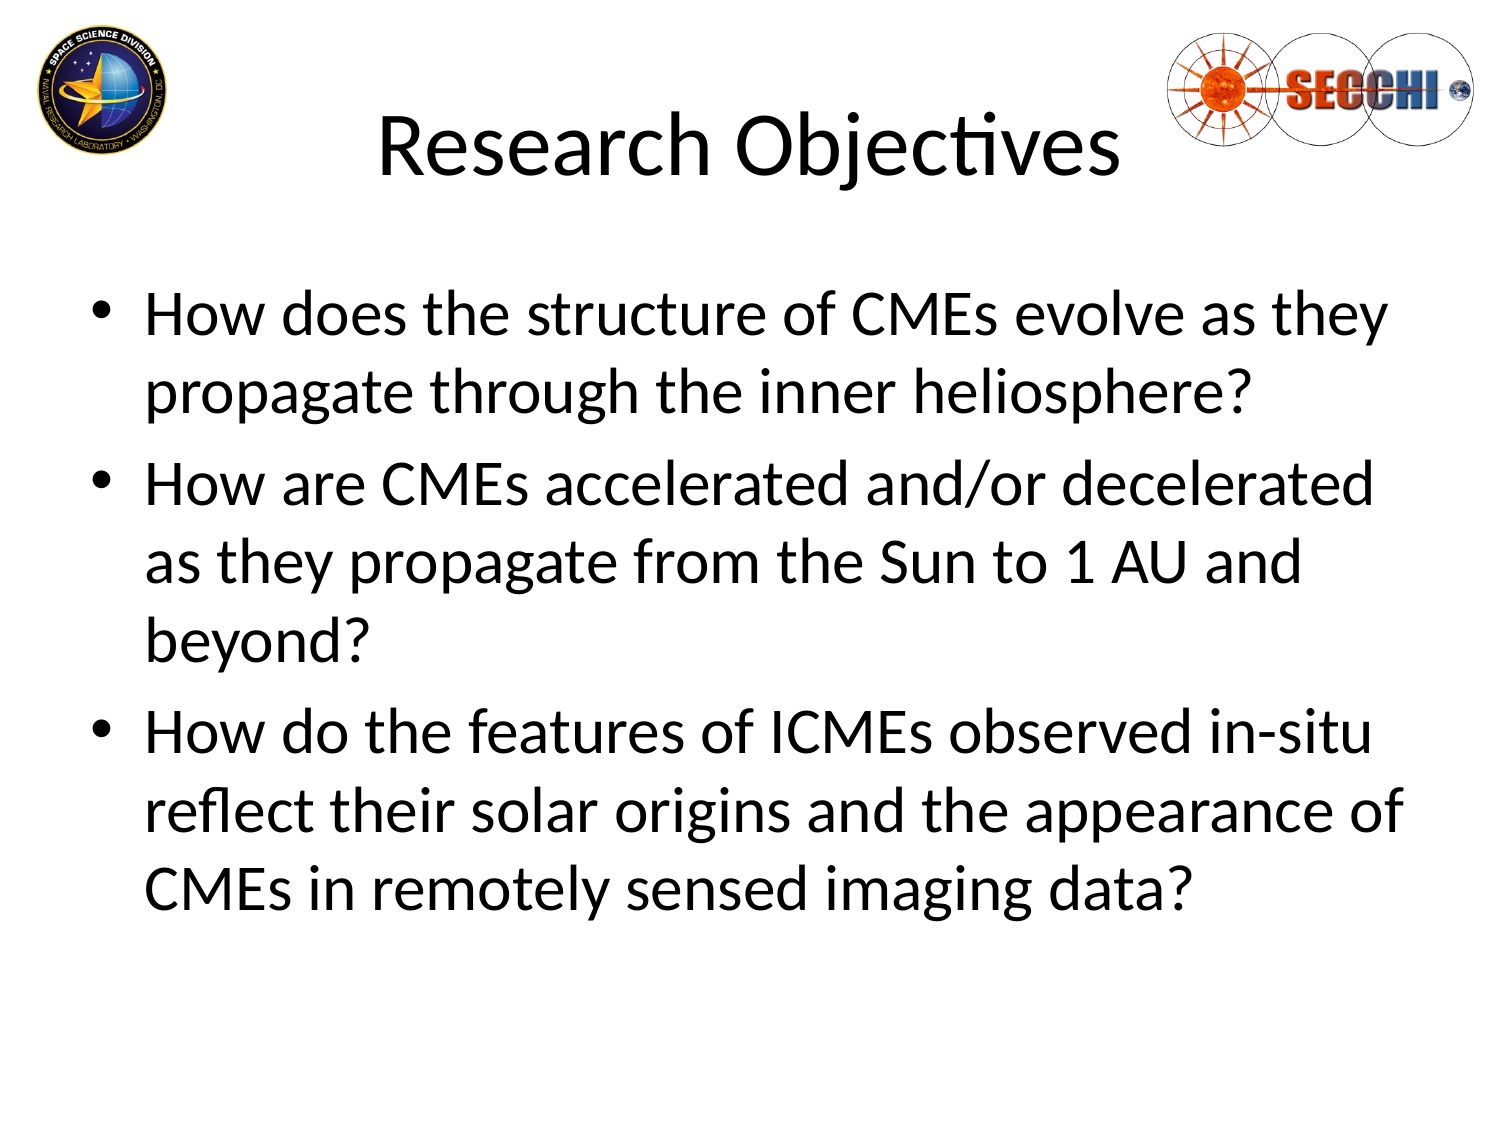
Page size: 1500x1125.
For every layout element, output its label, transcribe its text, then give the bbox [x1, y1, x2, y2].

title Research Objectives [75, 45, 1425, 233]
picture [1161, 25, 1480, 155]
picture [37, 25, 167, 155]
list How does the structure of CMEs evolve as they propagate through the inner heliosphere? How are CMEs accelerated and/or decelerated as they propagate from the Sun to 1 AU and beyond? How do the features of ICMEs observed in-situ reflect their solar origins and the appearance of CMEs in remotely sensed imaging data? [75, 262, 1425, 1005]
